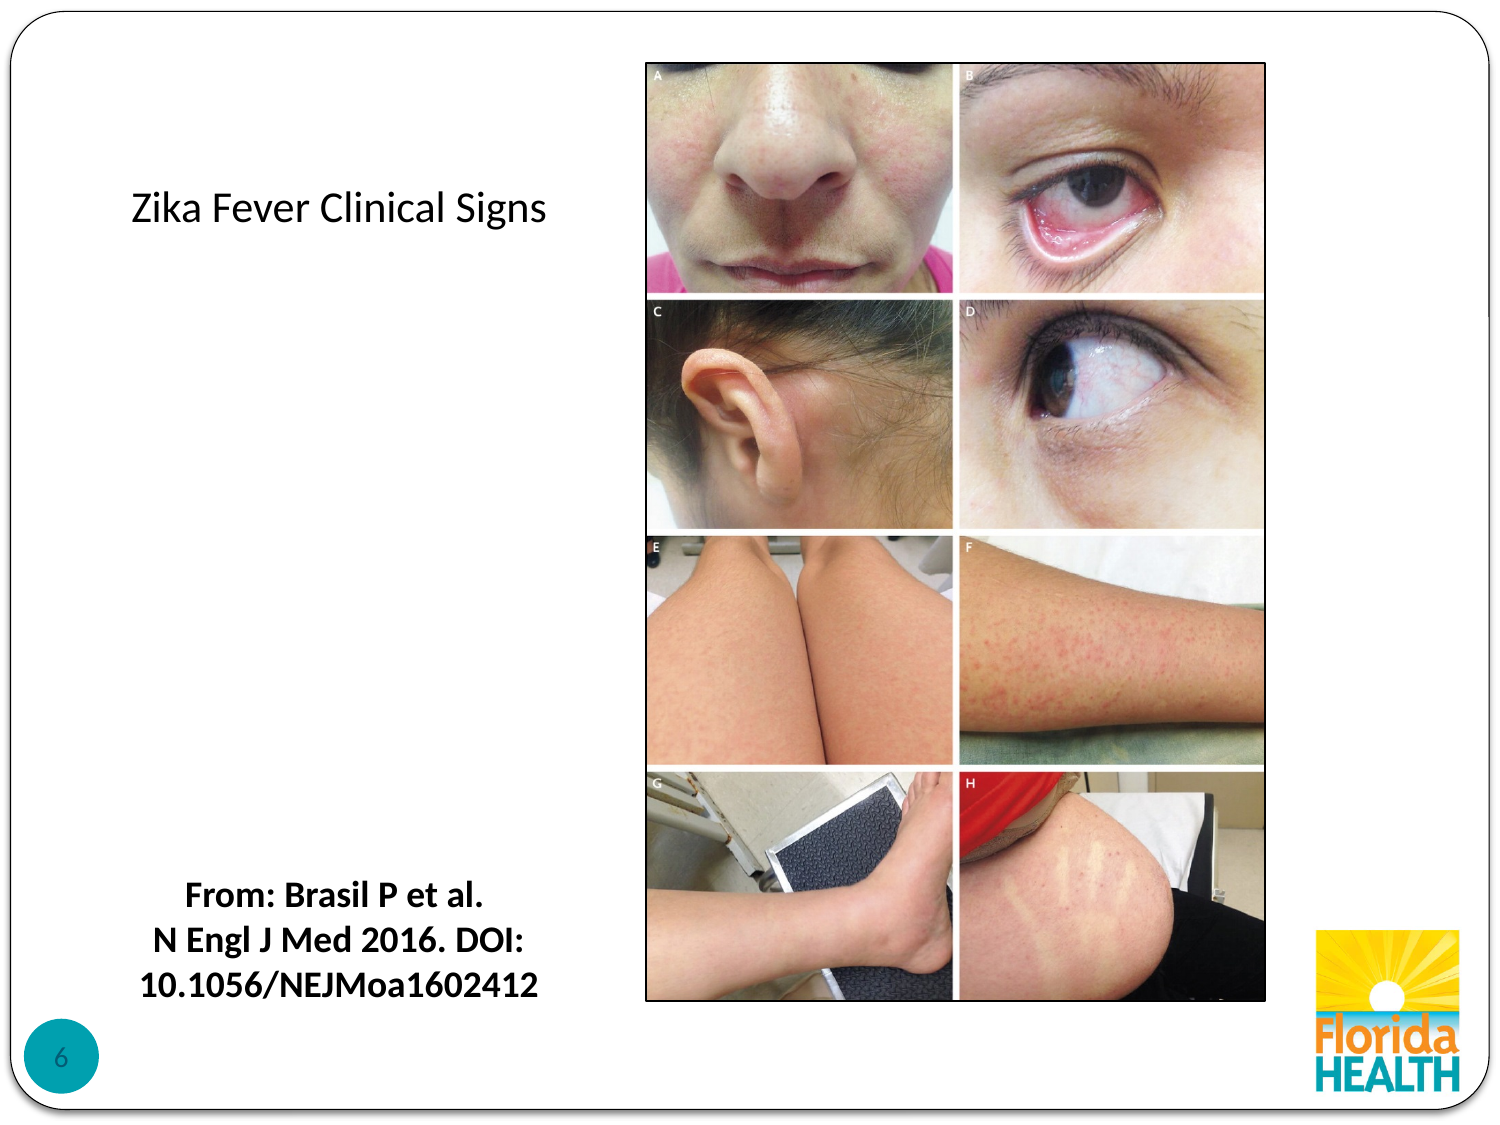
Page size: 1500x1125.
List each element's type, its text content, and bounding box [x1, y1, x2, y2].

slide_number 6 [23, 1018, 99, 1094]
title Zika Fever Clinical Signs [86, 137, 592, 247]
text_box From: Brasil P et al. N Engl J Med 2016. DOI: 10.1056/NEJMoa1602412 [128, 830, 550, 1043]
picture [1312, 926, 1463, 1097]
picture [646, 63, 1265, 1001]
